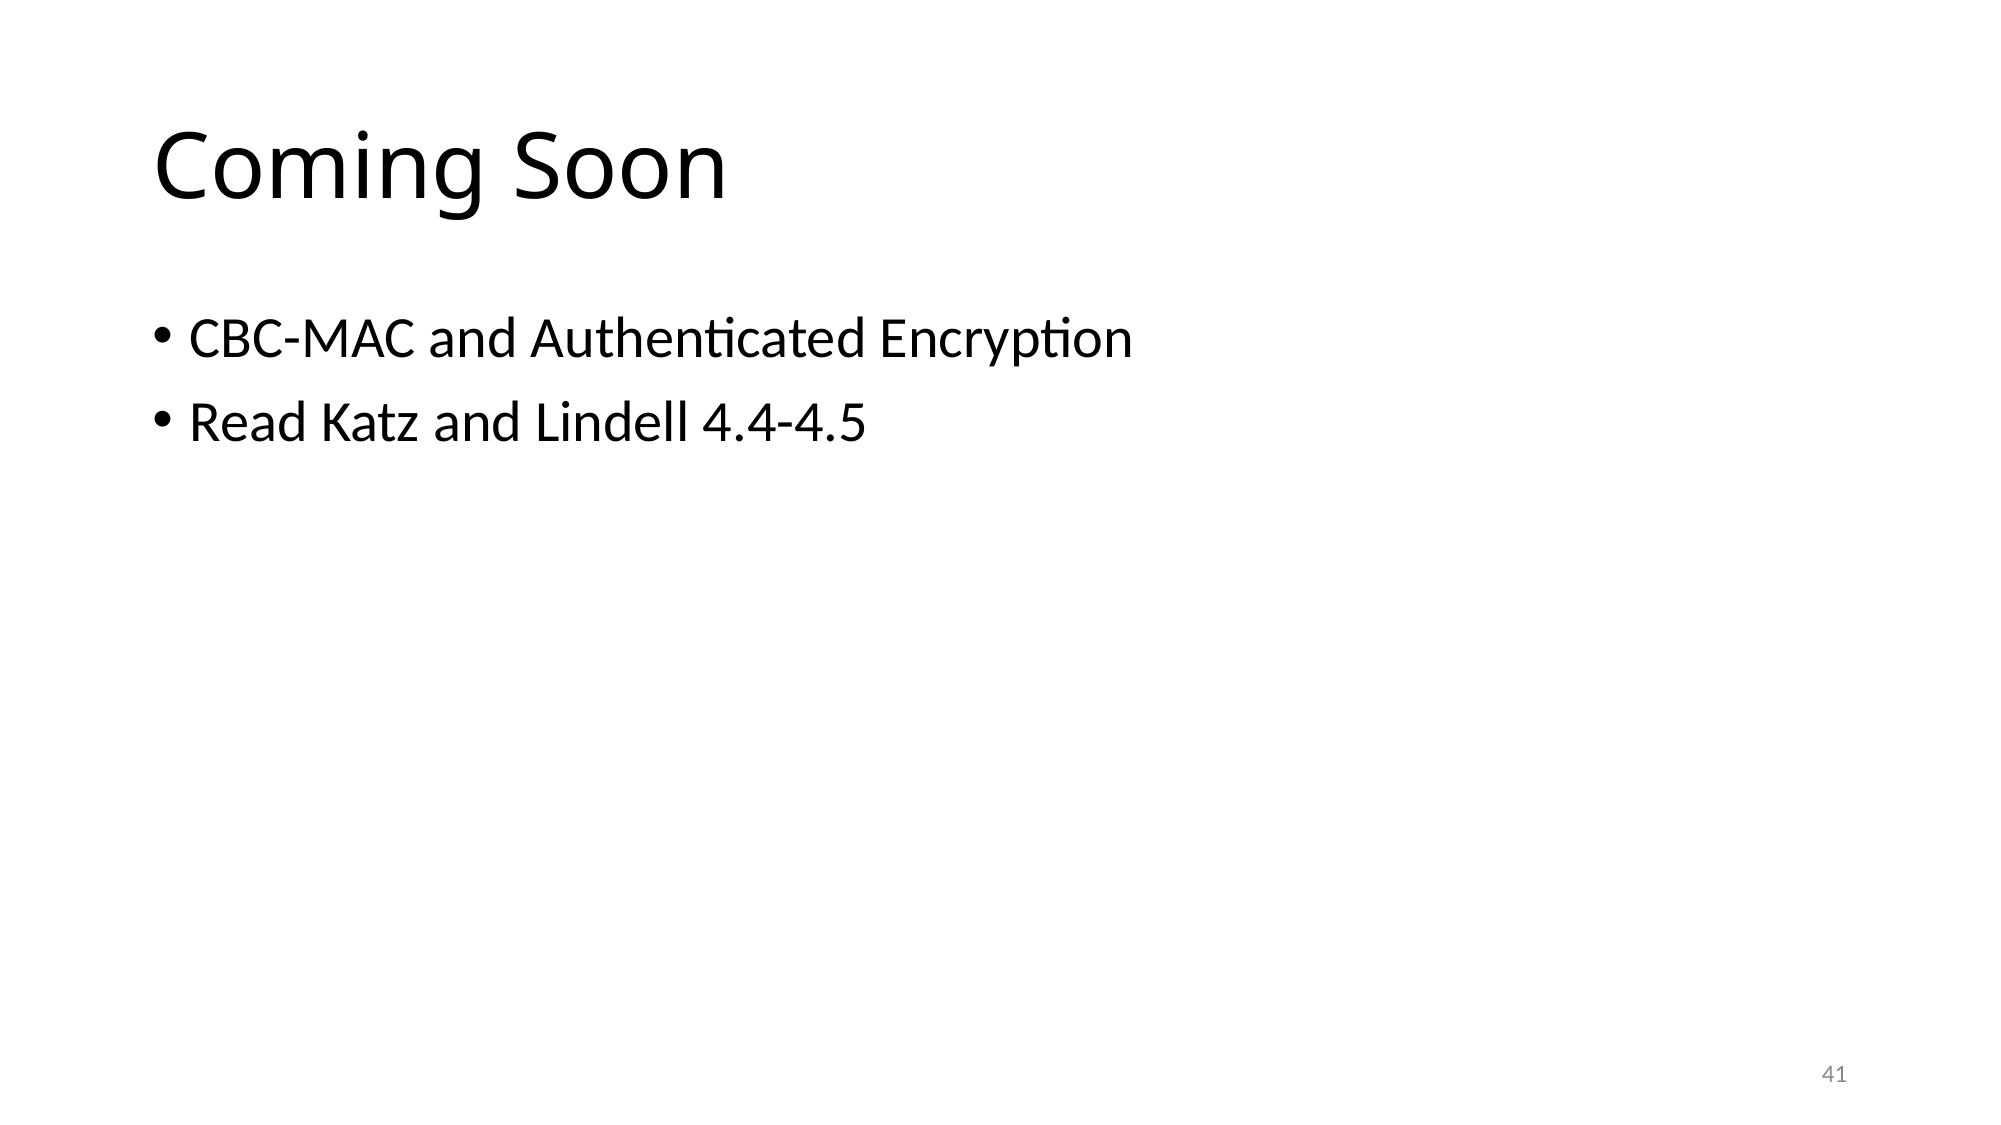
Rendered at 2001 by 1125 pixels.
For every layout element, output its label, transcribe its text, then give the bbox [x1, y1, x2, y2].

list CBC-MAC and Authenticated Encryption Read Katz and Lindell 4.4-4.5 [137, 299, 1863, 1014]
slide_number 41 [1412, 1042, 1863, 1103]
title Coming Soon [137, 59, 1863, 278]
